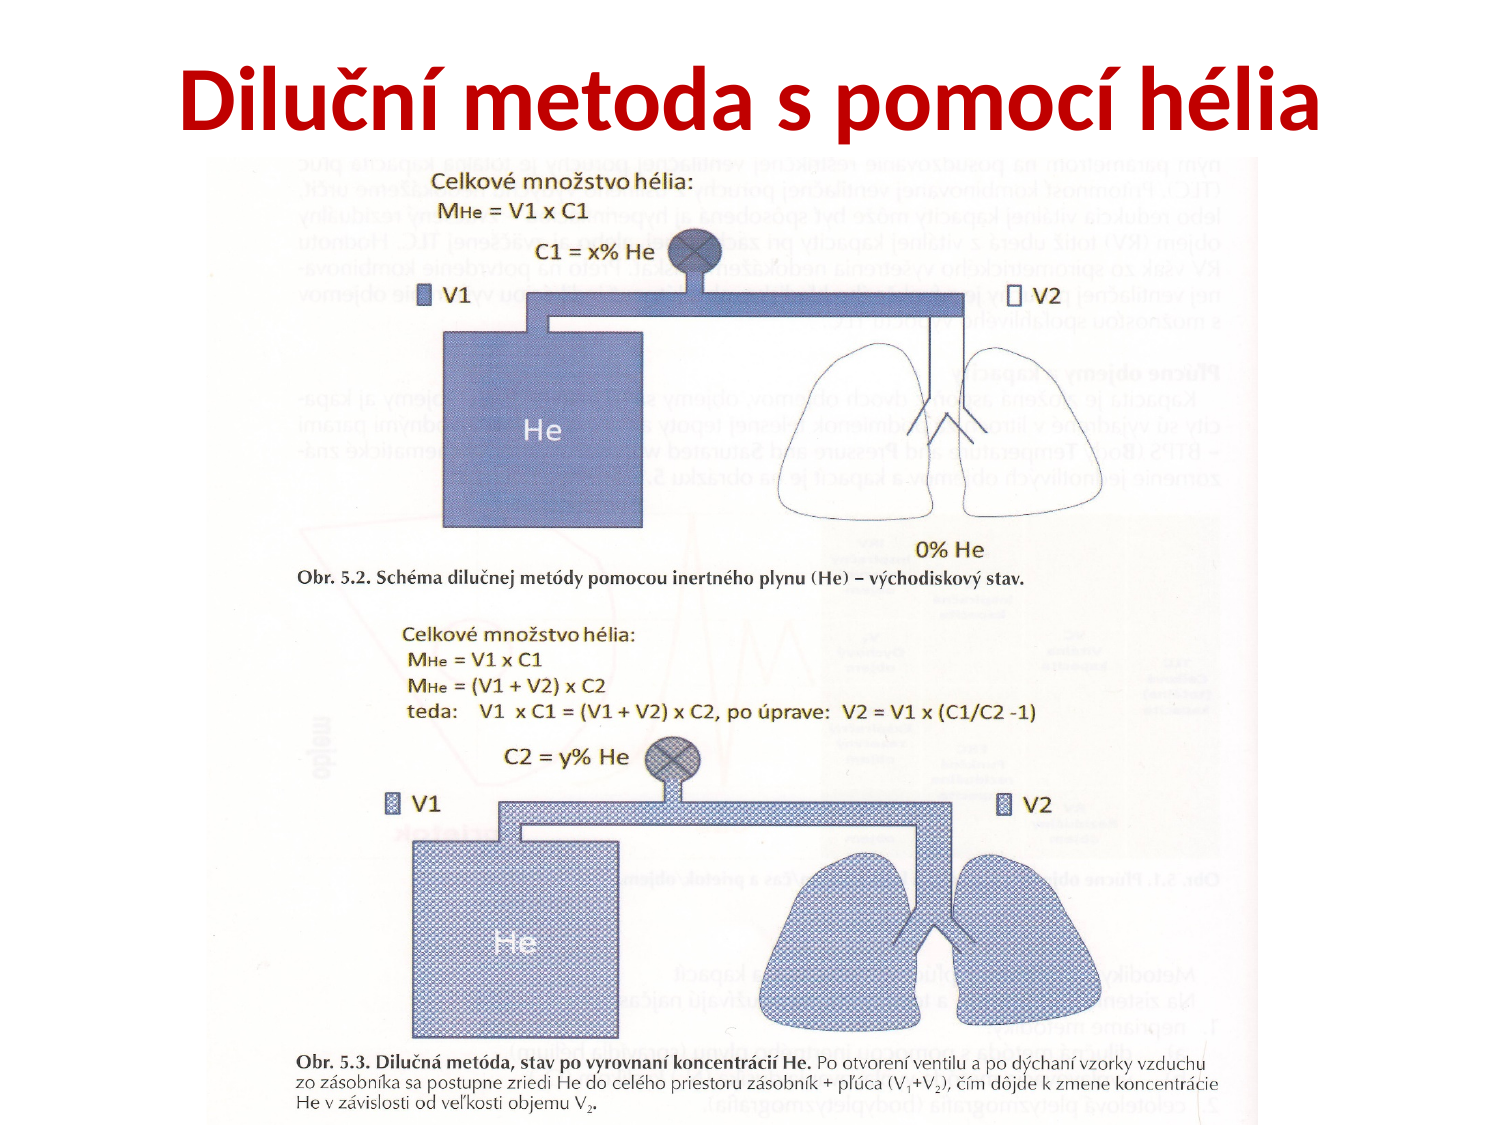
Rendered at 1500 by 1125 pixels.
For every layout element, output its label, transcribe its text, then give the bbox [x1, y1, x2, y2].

title Diluční metoda s pomocí hélia [76, 0, 1427, 188]
picture [206, 157, 1259, 1125]
